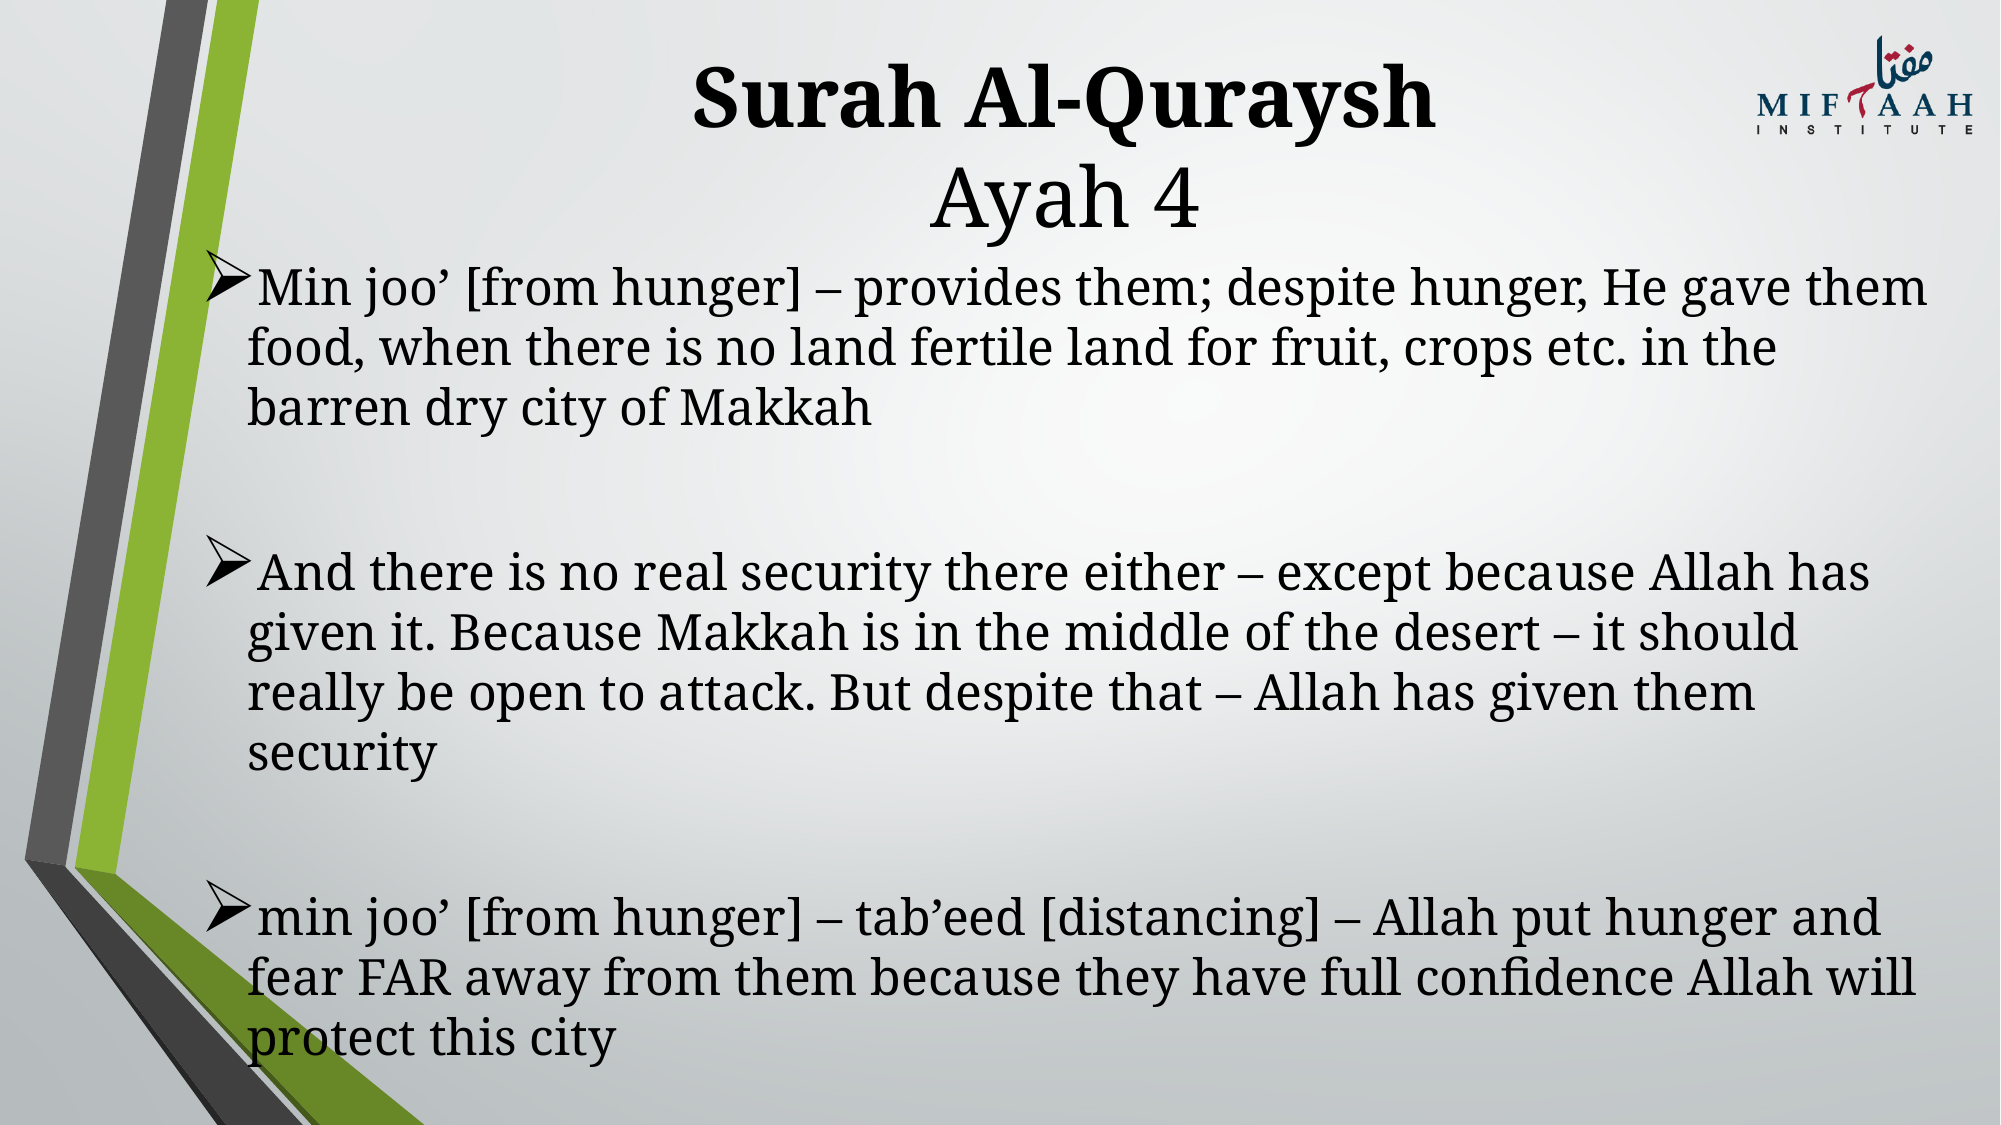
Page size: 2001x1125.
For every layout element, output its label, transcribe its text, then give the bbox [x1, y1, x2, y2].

picture [1729, 0, 2000, 170]
title Surah Al-Quraysh Ayah 4 [243, 0, 1887, 268]
list Min joo’ [from hunger] – provides them; despite hunger, He gave them food, when there is no land fertile land for fruit, crops etc. in the barren dry city of Makkah And there is no real security there either – except because Allah has given it. Because Makkah is in the middle of the desert – it should really be open to attack. But despite that – Allah has given them security min joo’ [from hunger] – tab’eed [distancing] – Allah put hunger and fear FAR away from them because they have full confidence Allah will protect this city [185, 268, 1946, 1053]
